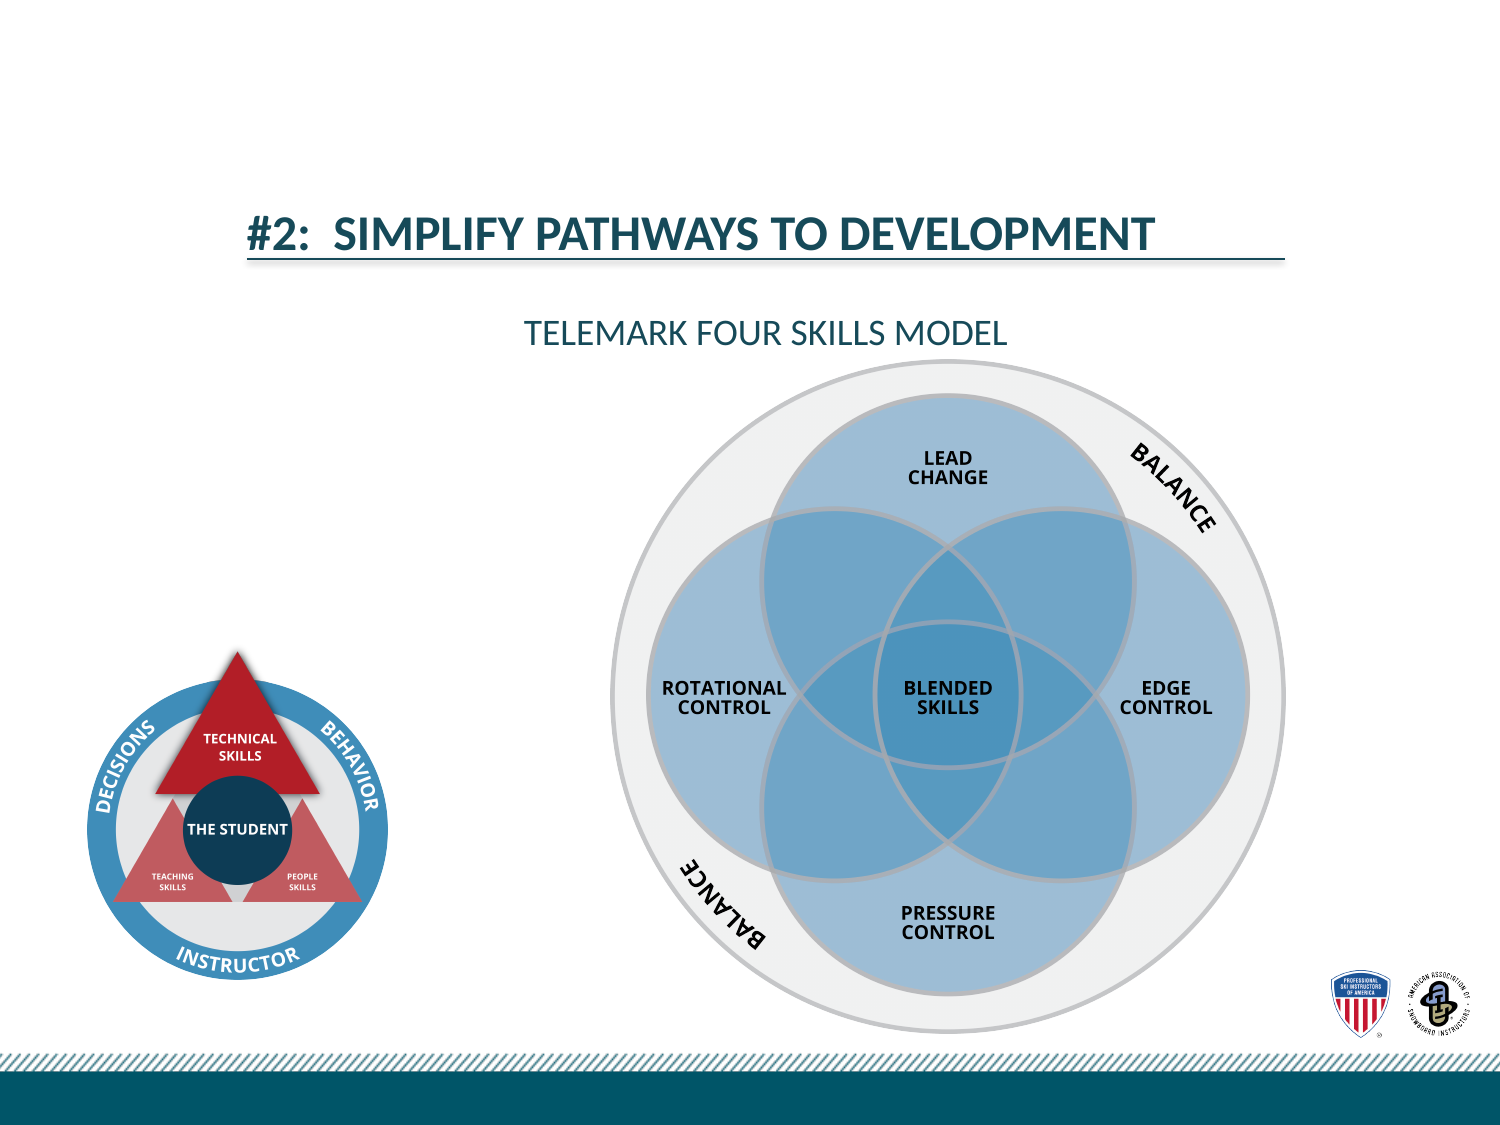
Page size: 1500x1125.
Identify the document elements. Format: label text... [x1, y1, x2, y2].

picture [87, 639, 388, 981]
picture [1331, 970, 1470, 1038]
picture [610, 358, 1286, 1035]
list TELEMARK FOUR SKILLS MODEL [246, 261, 1286, 864]
title #2: SIMPLIFY PATHWAYS TO DEVELOPMENT [246, 200, 1286, 224]
